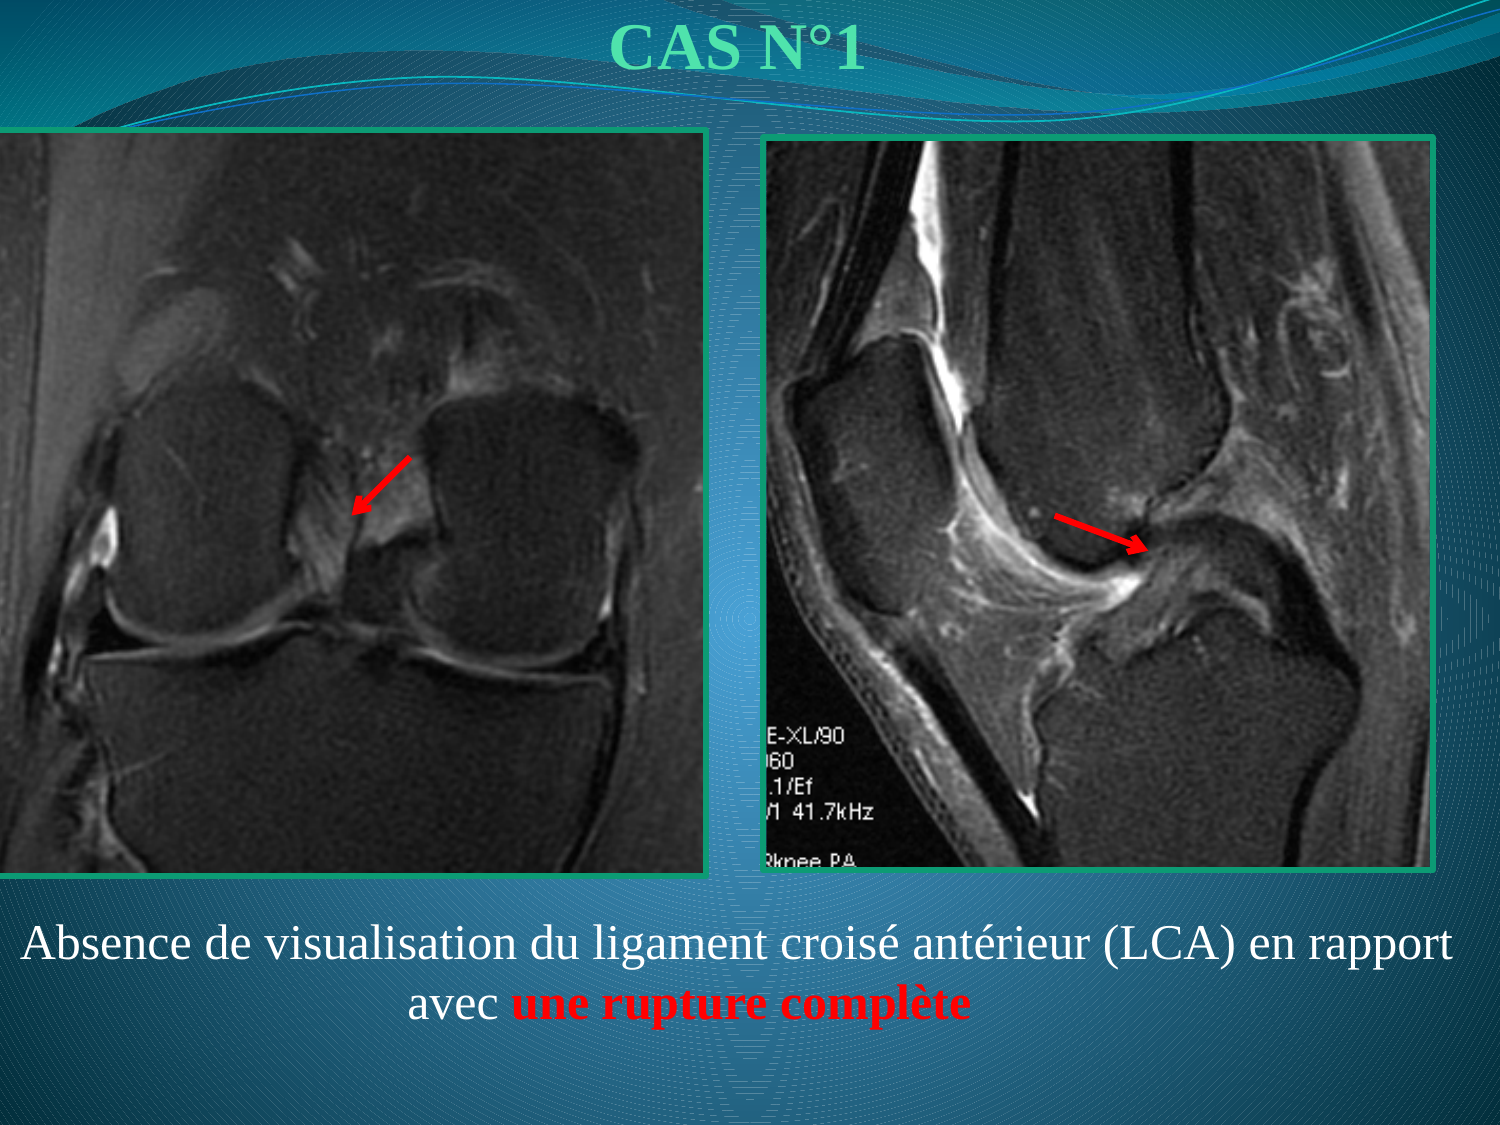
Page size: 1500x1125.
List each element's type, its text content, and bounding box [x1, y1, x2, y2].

text_box Absence de visualisation du ligament croisé antérieur (LCA) en rapport avec une rupture complète [5, 902, 1482, 1038]
title CAS N°1 [105, 0, 1372, 83]
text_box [0, 133, 704, 873]
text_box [766, 140, 1430, 868]
